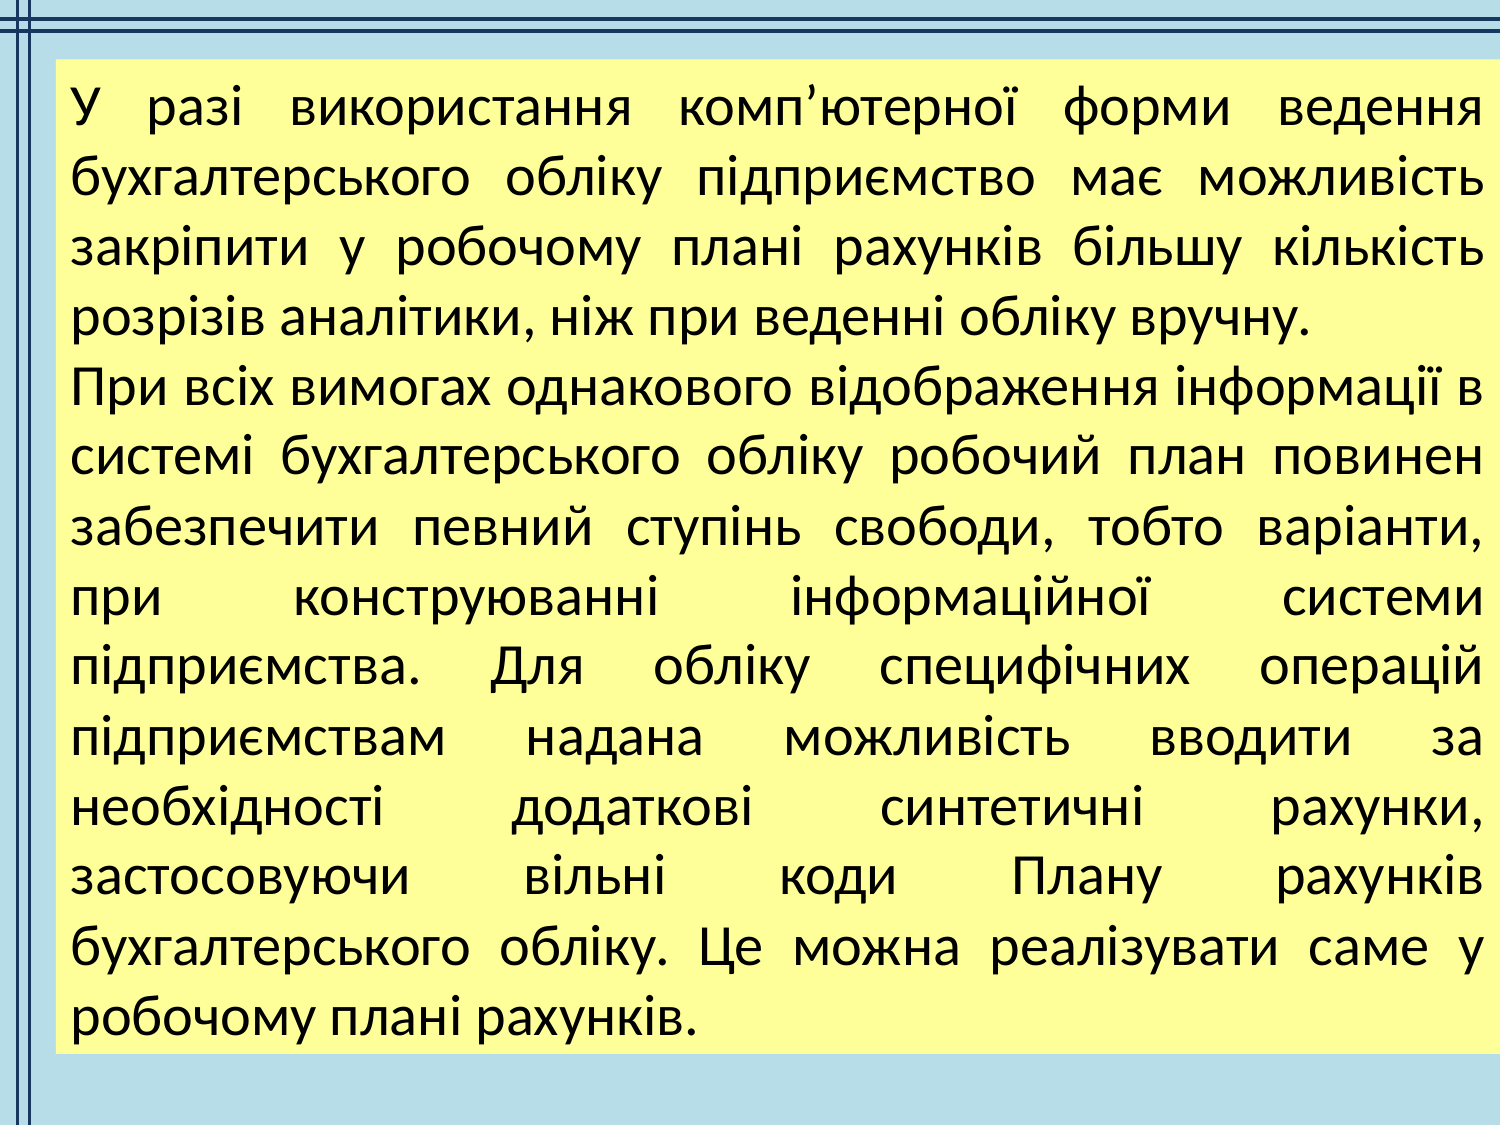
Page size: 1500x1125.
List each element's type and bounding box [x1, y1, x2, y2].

text_box [0, 0, 1500, 1125]
